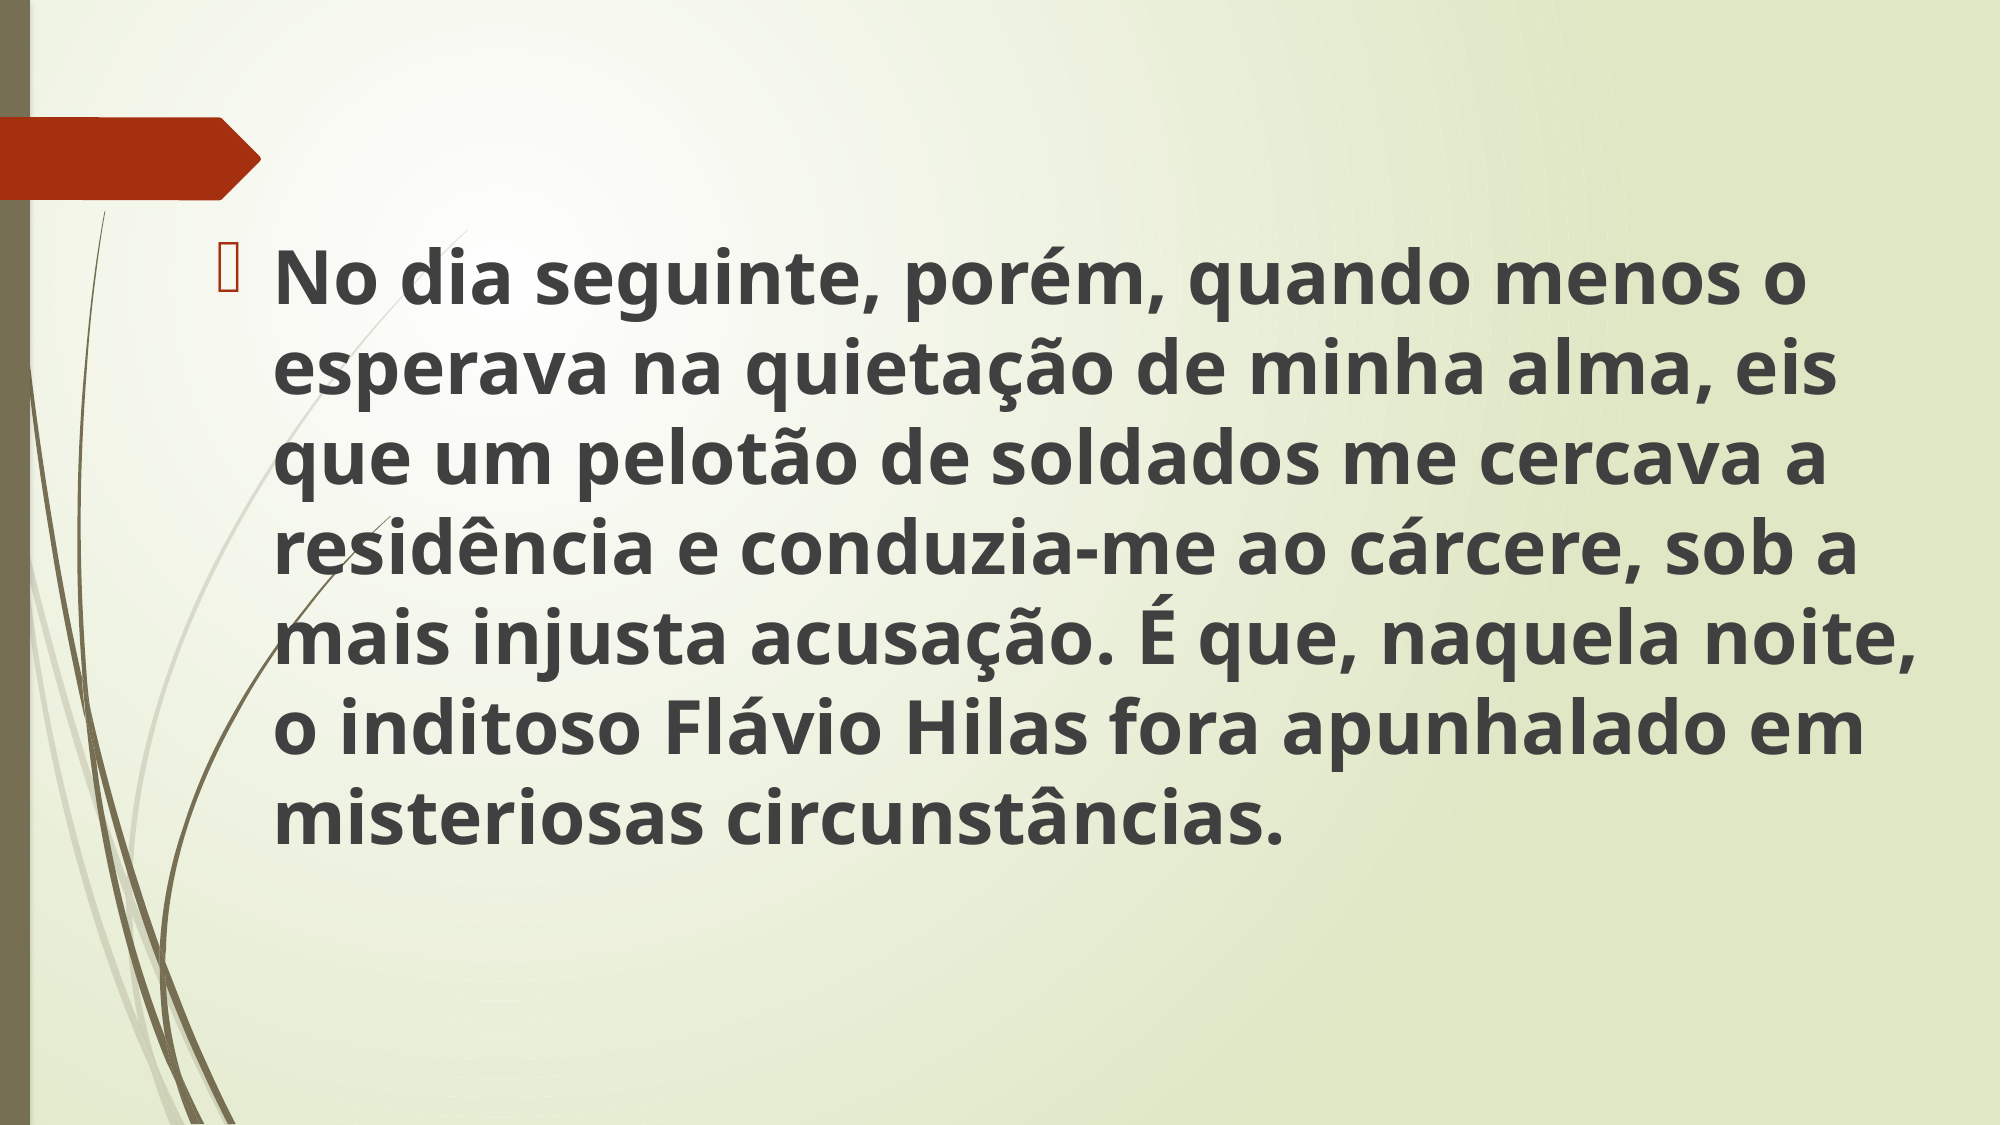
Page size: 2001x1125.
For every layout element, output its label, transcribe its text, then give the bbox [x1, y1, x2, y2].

list No dia seguinte, porém, quando menos o esperava na quietação de minha alma, eis que um pelotão de soldados me cercava a residência e conduzia-me ao cárcere, sob a mais injusta acusação. É que, naquela noite, o inditoso Flávio Hilas fora apunhalado em misteriosas circunstâncias. [201, 0, 2000, 1125]
